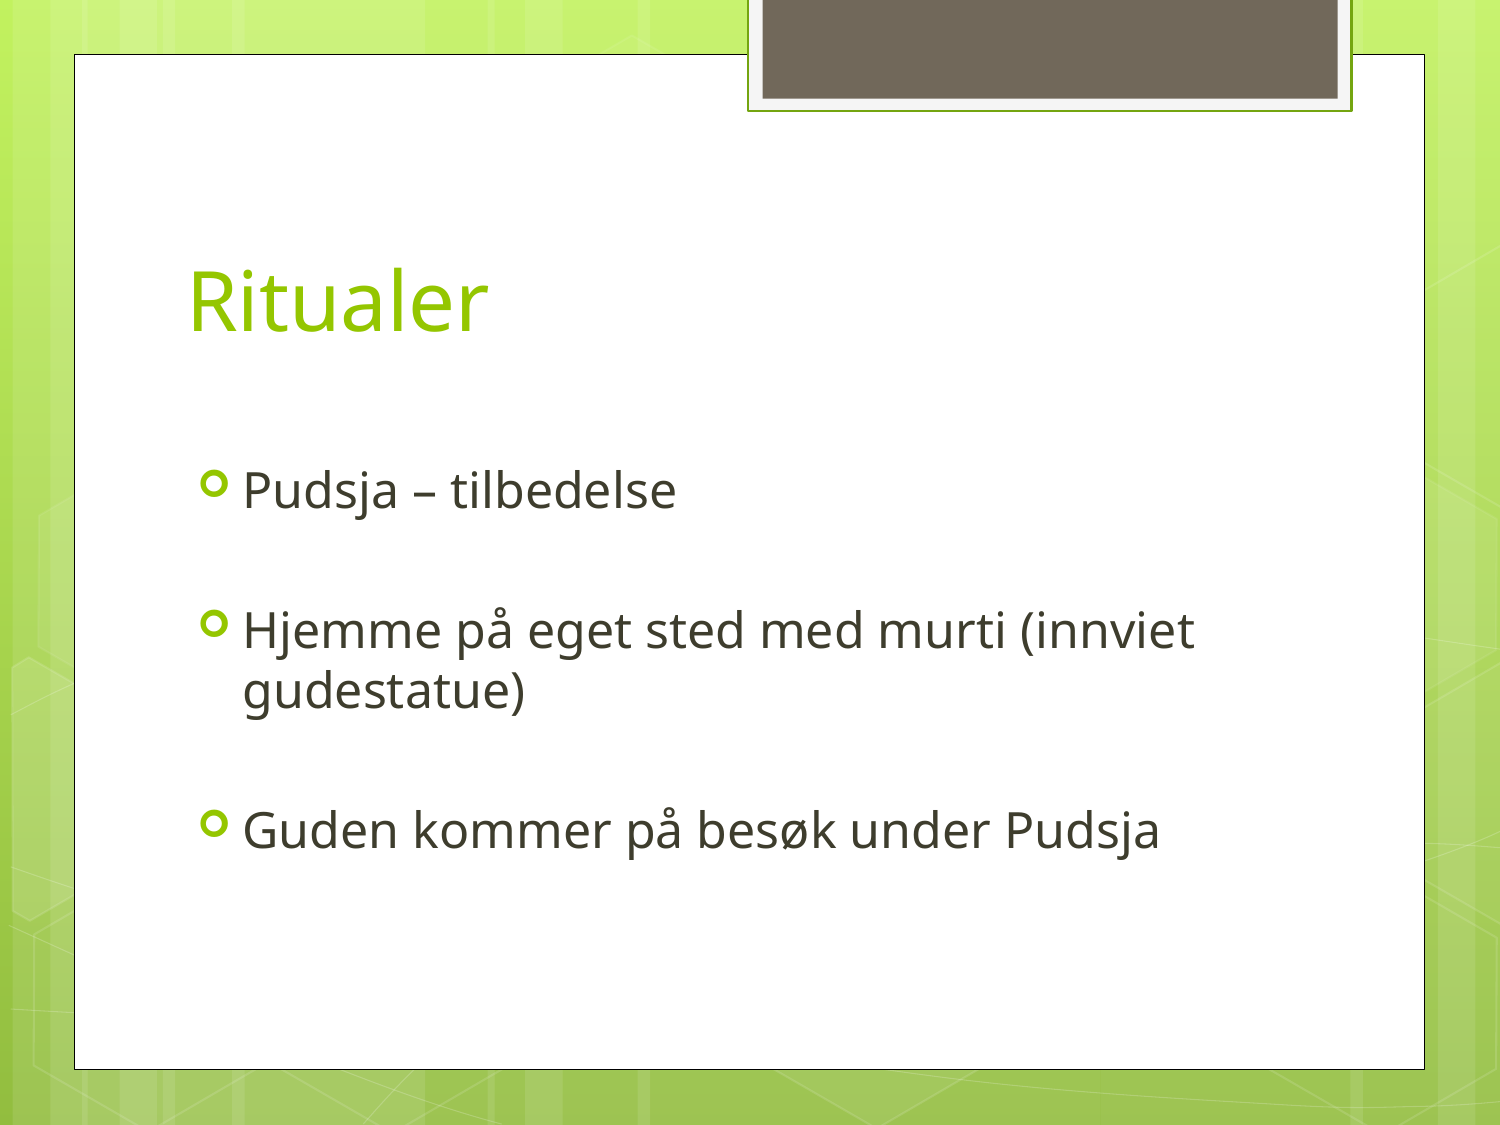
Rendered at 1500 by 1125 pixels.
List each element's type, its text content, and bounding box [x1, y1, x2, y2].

list Pudsja – tilbedelse Hjemme på eget sted med murti (innviet gudestatue) Guden kommer på besøk under Pudsja [171, 381, 1283, 957]
title Ritualer [171, 168, 1324, 357]
